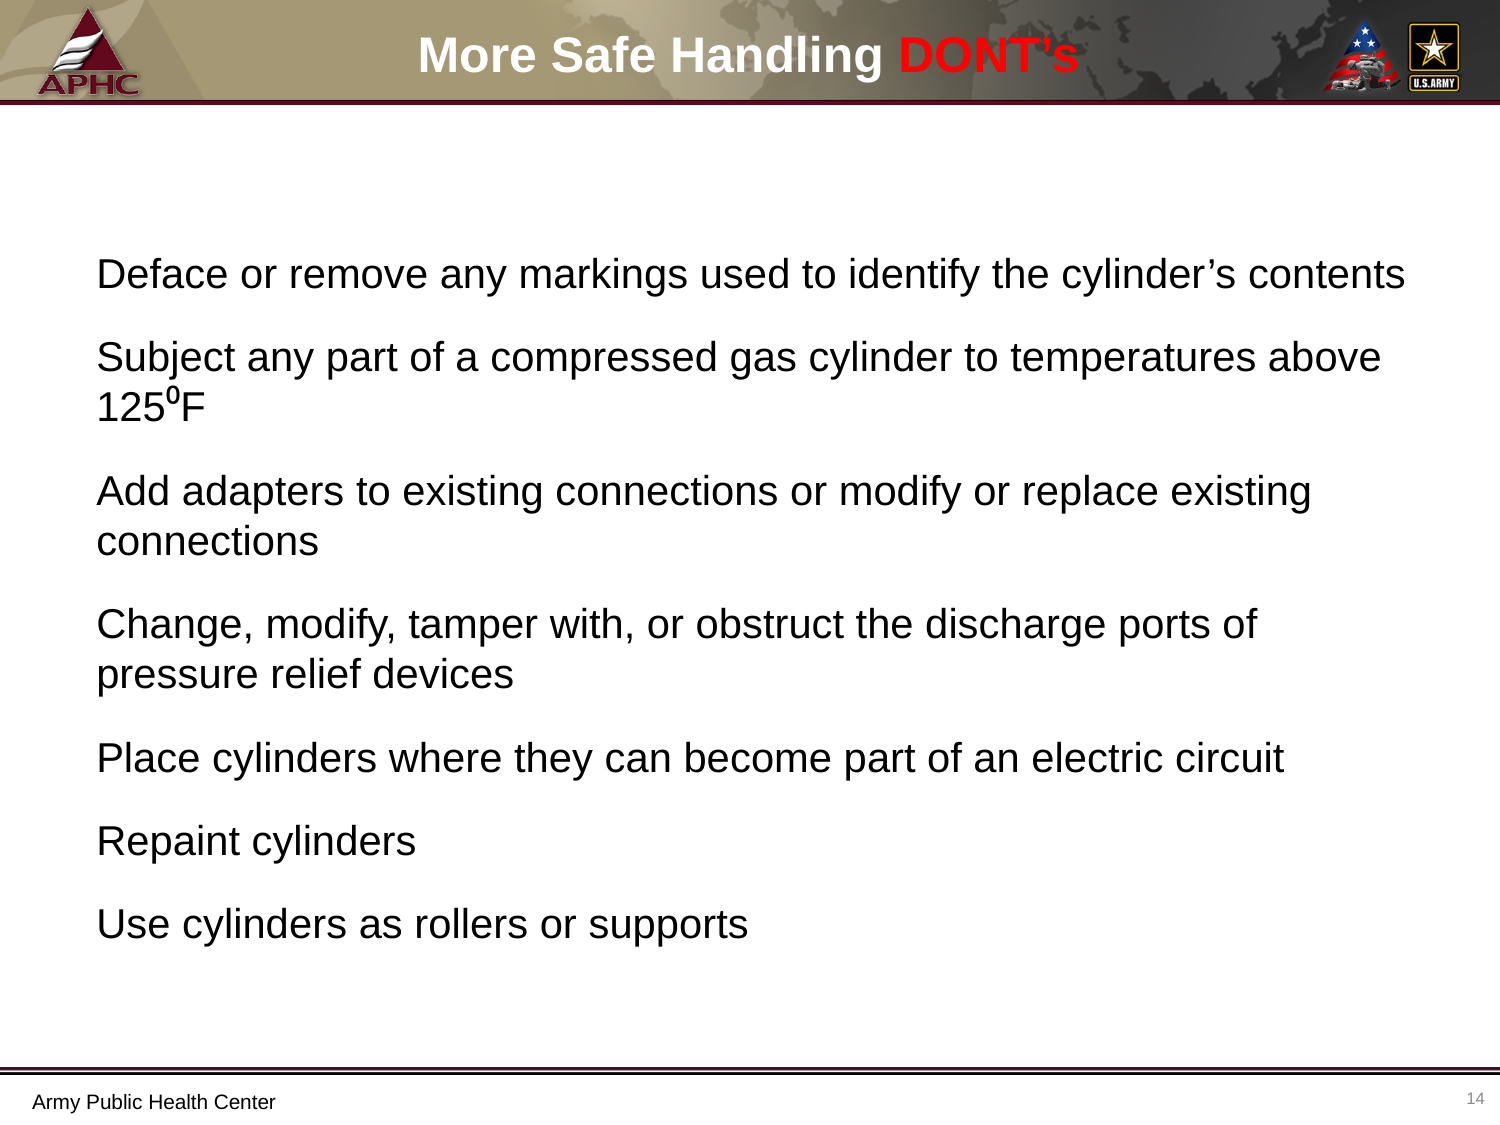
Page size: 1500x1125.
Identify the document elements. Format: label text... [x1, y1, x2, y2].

picture [1352, 0, 1500, 105]
picture [0, 0, 145, 105]
slide_number 14 [1149, 1067, 1500, 1125]
picture [0, 1067, 1149, 1075]
list Deface or remove any markings used to identify the cylinder’s contents Subject any part of a compressed gas cylinder to temperatures above 125⁰F Add adapters to existing connections or modify or replace existing connections Change, modify, tamper with, or obstruct the discharge ports of pressure relief devices Place cylinders where they can become part of an electric circuit Repaint cylinders Use cylinders as rollers or supports [81, 239, 1432, 982]
title More Safe Handling DONT’s [145, 0, 1352, 105]
